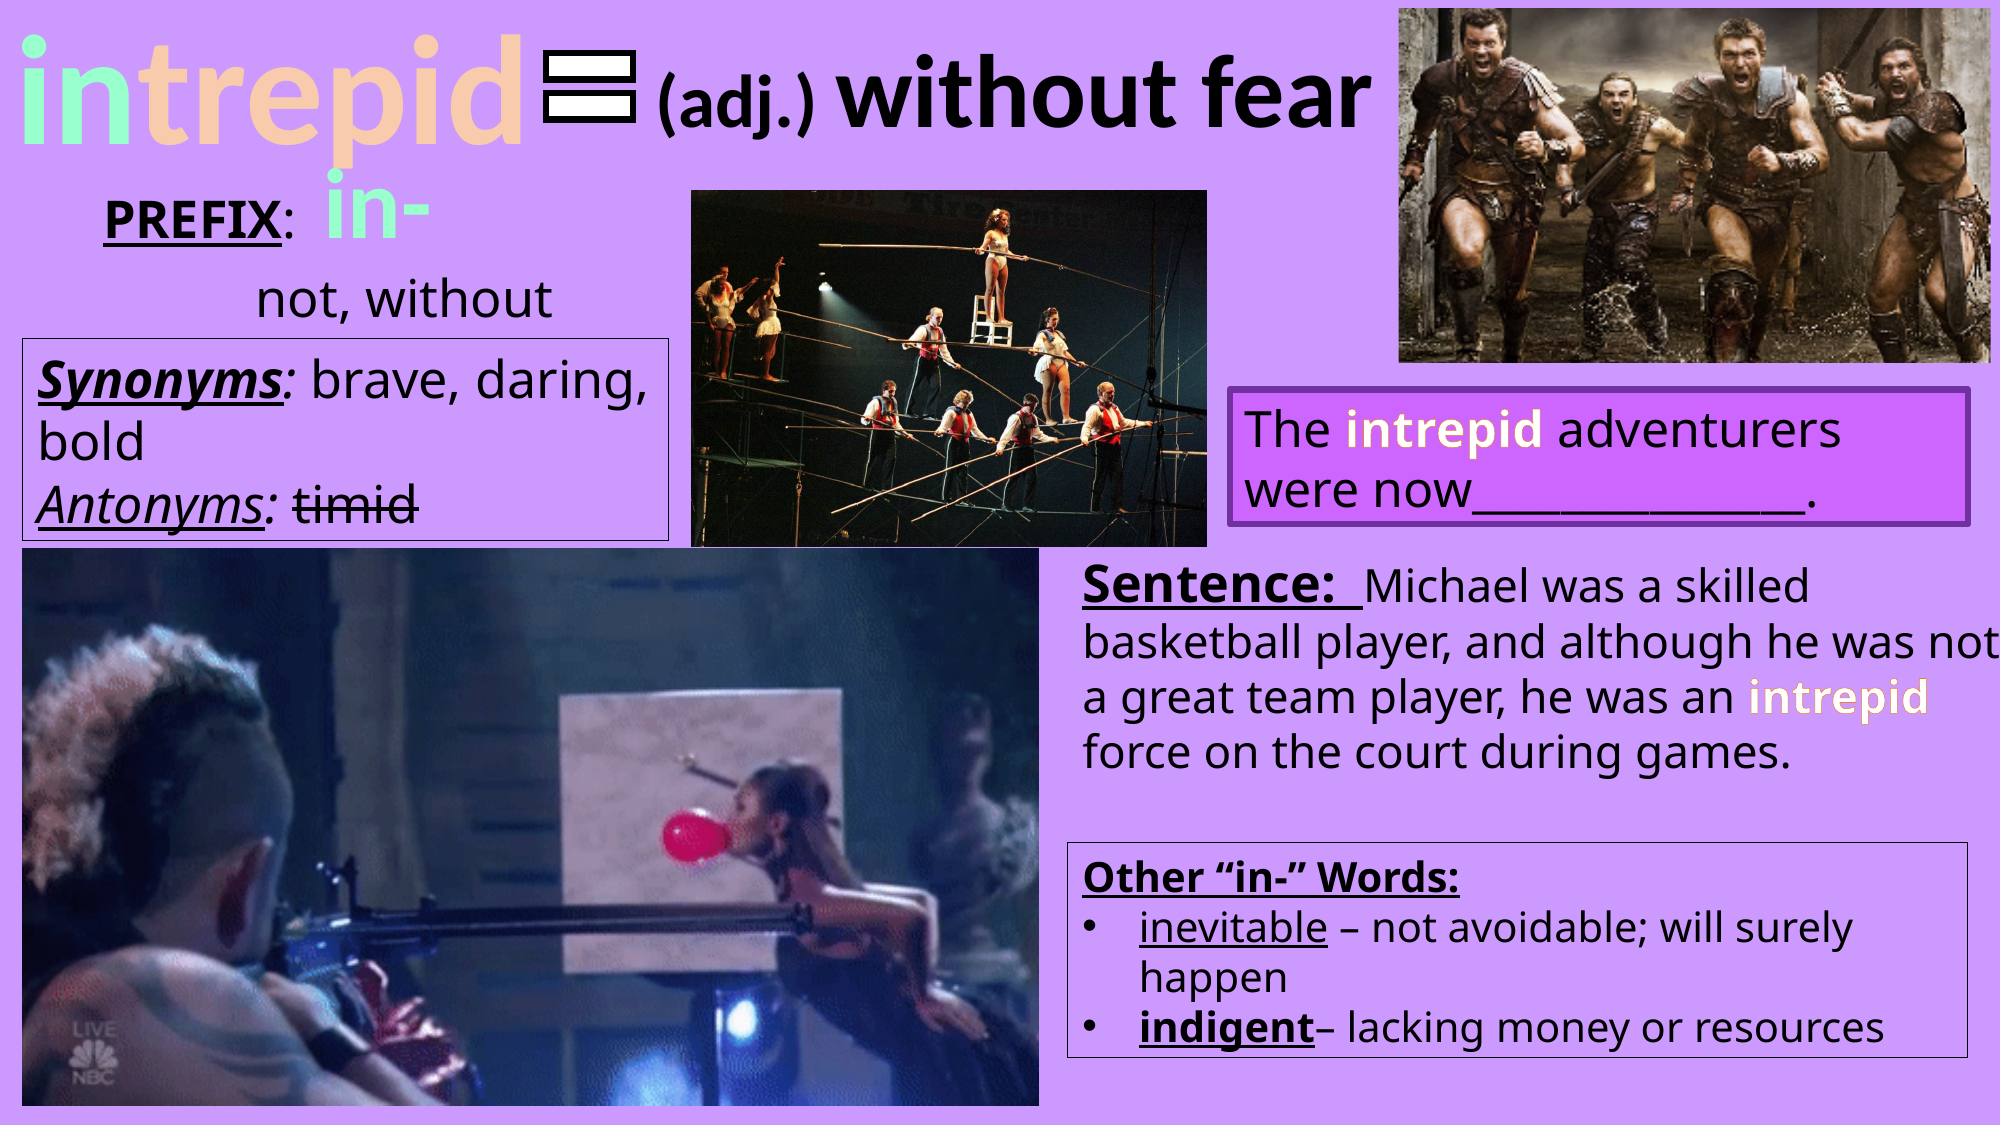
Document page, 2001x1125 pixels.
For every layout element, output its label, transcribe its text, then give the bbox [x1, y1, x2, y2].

picture [22, 548, 1039, 1106]
text_box (adj.) without fear [631, 15, 1398, 156]
text_box The intrepid adventurers were now_______________. [1229, 389, 1968, 525]
text_box Synonyms: brave, daring, bold Antonyms: timid [22, 338, 669, 541]
text_box [608, 52, 634, 81]
text_box [608, 92, 634, 121]
text_box intrepid [0, 0, 608, 184]
text_box Other “in-” Words: inevitable – not avoidable; will surely happen indigent– lacking money or resources [1067, 842, 1968, 1058]
picture [691, 190, 1207, 547]
text_box Sentence: Michael was a skilled basketball player, and although he was not a great team player, he was an intrepid force on the court during games. [1067, 542, 2000, 785]
picture [1398, 8, 1991, 363]
text_box PREFIX: in- not, without [88, 131, 735, 337]
